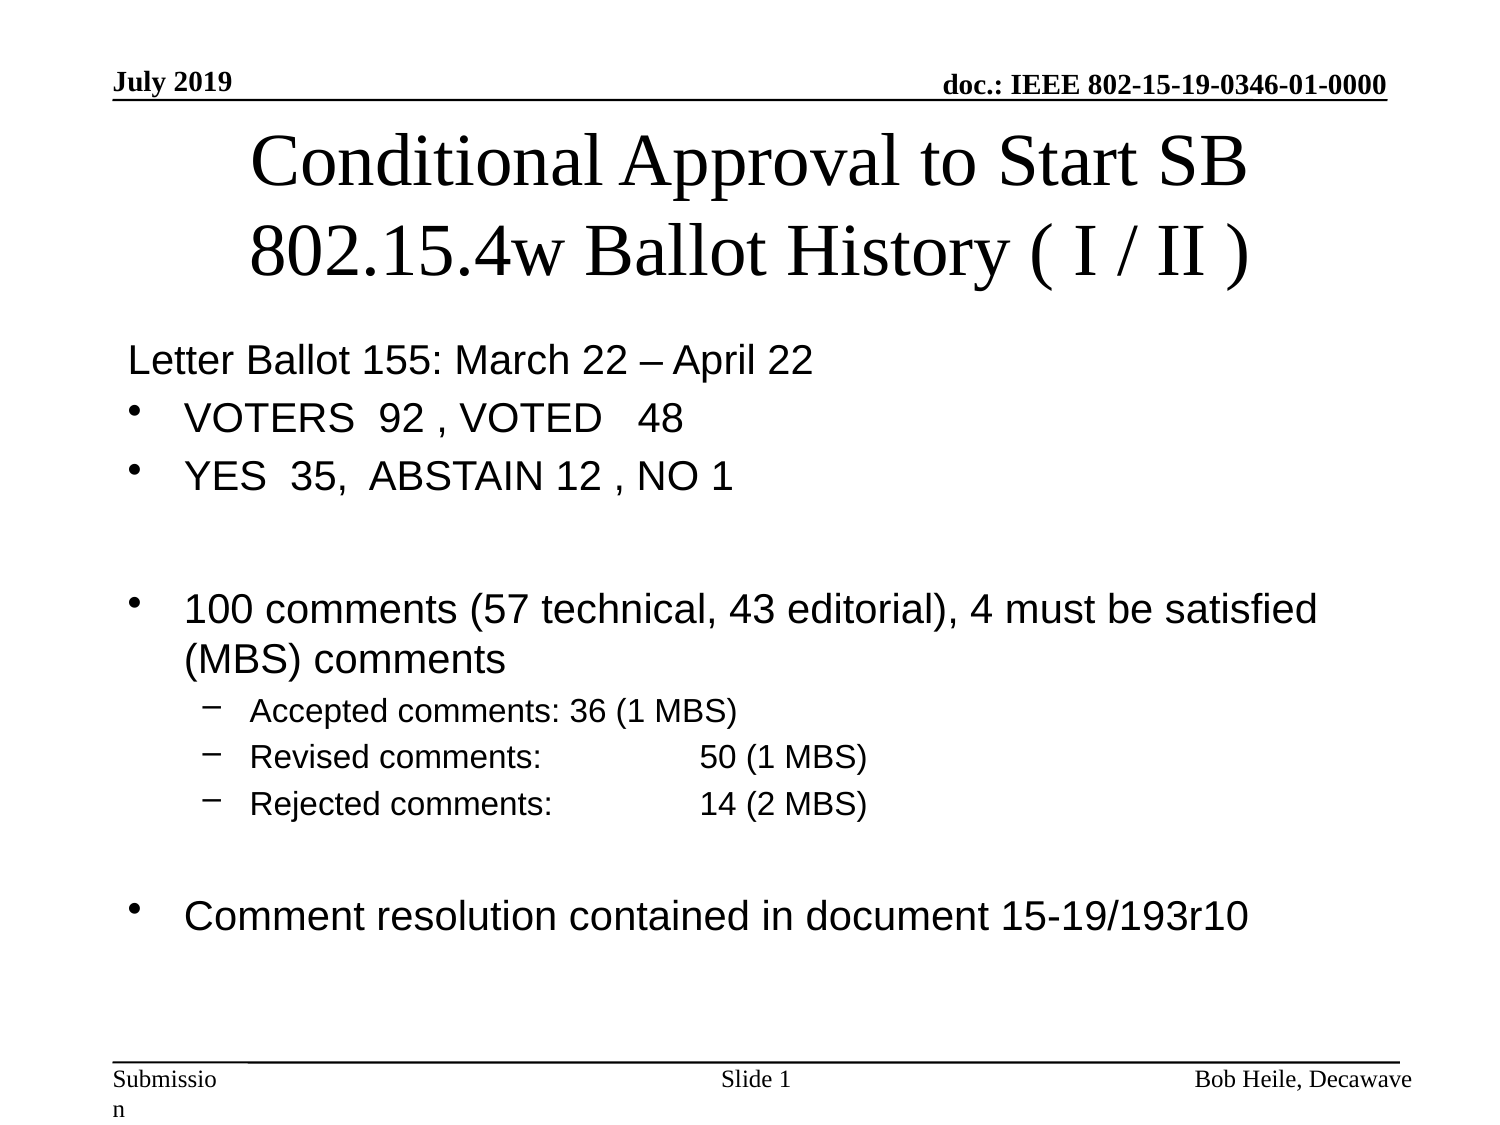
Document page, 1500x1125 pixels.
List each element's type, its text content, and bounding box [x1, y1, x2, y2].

title Conditional Approval to Start SB 802.15.4w Ballot History ( I / II ) [112, 112, 1388, 288]
list Letter Ballot 155: March 22 – April 22 VOTERS 92 , VOTED 48 YES 35, ABSTAIN 12 , NO 1 100 comments (57 technical, 43 editorial), 4 must be satisfied (MBS) comments Accepted comments: 36 (1 MBS) Revised comments: 50 (1 MBS) Rejected comments: 14 (2 MBS) Comment resolution contained in document 15-19/193r10 [112, 324, 1388, 1000]
slide_number Slide 1 [712, 1062, 800, 1093]
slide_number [112, 62, 375, 98]
footer Bob Heile, Decawave [900, 1062, 1413, 1093]
